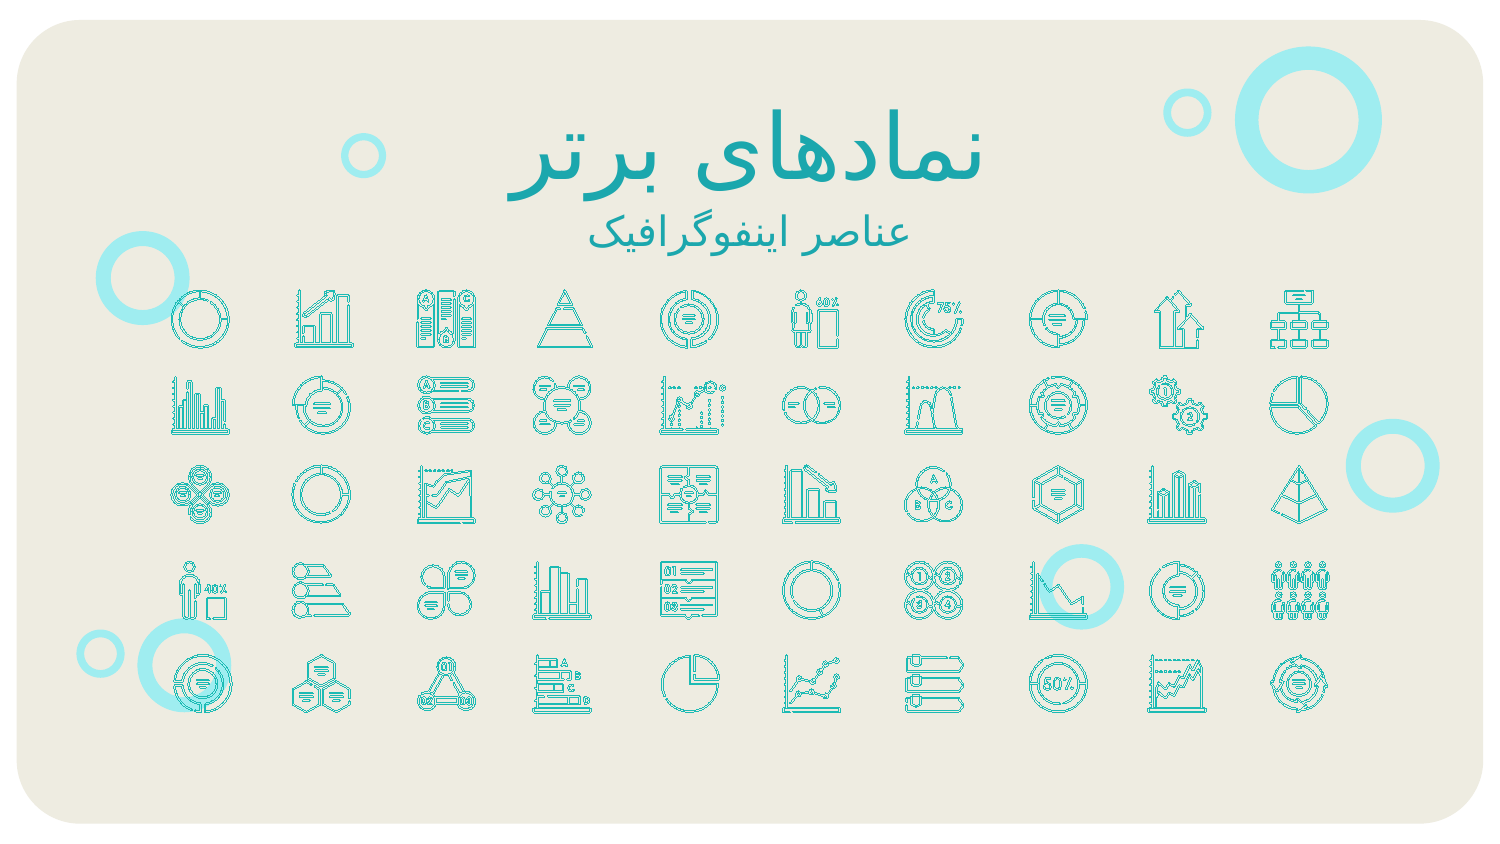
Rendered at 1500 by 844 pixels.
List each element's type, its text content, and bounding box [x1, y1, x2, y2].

text_box [659, 376, 719, 435]
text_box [1149, 375, 1209, 435]
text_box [661, 654, 720, 713]
text_box [1149, 561, 1205, 620]
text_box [1271, 560, 1330, 620]
text_box [171, 376, 230, 435]
text_box [291, 464, 351, 524]
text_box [530, 464, 592, 525]
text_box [416, 560, 476, 620]
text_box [1032, 464, 1084, 524]
text_box [668, 380, 717, 422]
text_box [1269, 654, 1329, 714]
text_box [659, 560, 718, 620]
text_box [170, 464, 230, 524]
text_box عناصر اینفوگرافیک [171, 189, 1328, 270]
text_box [1028, 561, 1088, 620]
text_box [416, 289, 476, 349]
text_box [782, 386, 842, 425]
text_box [291, 562, 351, 619]
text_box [532, 375, 592, 435]
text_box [905, 654, 965, 713]
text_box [416, 465, 476, 525]
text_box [659, 465, 719, 524]
text_box [782, 560, 841, 620]
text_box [536, 289, 594, 349]
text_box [1147, 654, 1207, 714]
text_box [292, 654, 351, 713]
title نمادهای برتر [116, 72, 1384, 167]
text_box [1147, 465, 1207, 524]
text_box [532, 654, 592, 714]
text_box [173, 654, 233, 714]
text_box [1269, 375, 1329, 435]
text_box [904, 560, 964, 620]
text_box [659, 289, 719, 349]
text_box [171, 290, 230, 349]
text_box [417, 656, 477, 711]
text_box [719, 384, 726, 392]
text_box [417, 375, 476, 435]
text_box [1154, 290, 1204, 349]
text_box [790, 289, 839, 349]
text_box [1028, 654, 1090, 713]
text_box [904, 375, 964, 435]
text_box [1271, 465, 1328, 524]
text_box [178, 560, 227, 620]
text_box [1028, 289, 1088, 349]
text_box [904, 289, 964, 349]
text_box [1269, 289, 1329, 349]
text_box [294, 289, 354, 349]
text_box [532, 561, 592, 620]
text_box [904, 466, 964, 523]
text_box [291, 375, 353, 435]
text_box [1028, 375, 1088, 435]
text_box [782, 464, 842, 524]
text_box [782, 654, 842, 714]
